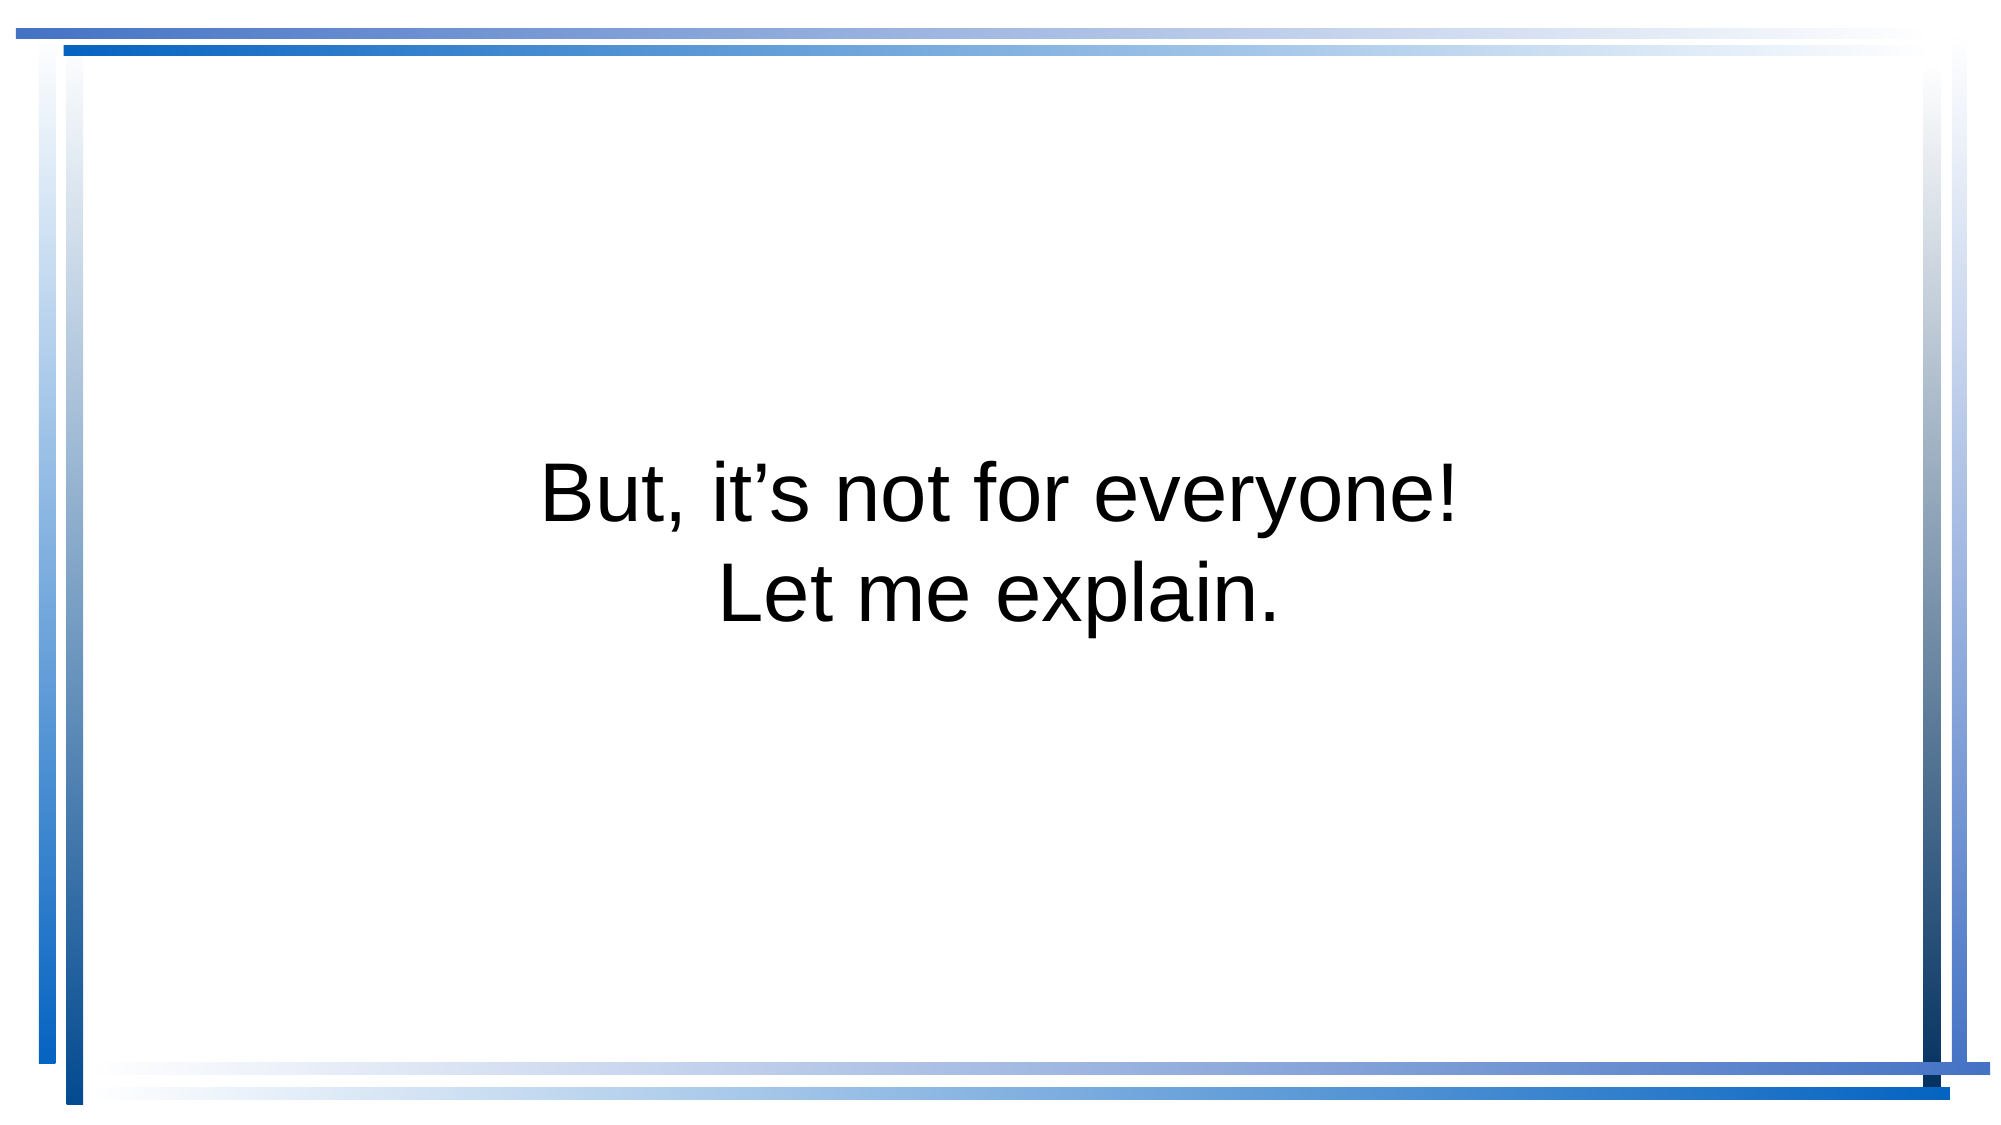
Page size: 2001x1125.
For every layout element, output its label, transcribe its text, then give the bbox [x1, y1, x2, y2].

title But, it’s not for everyone! Let me explain. [343, 430, 1657, 569]
